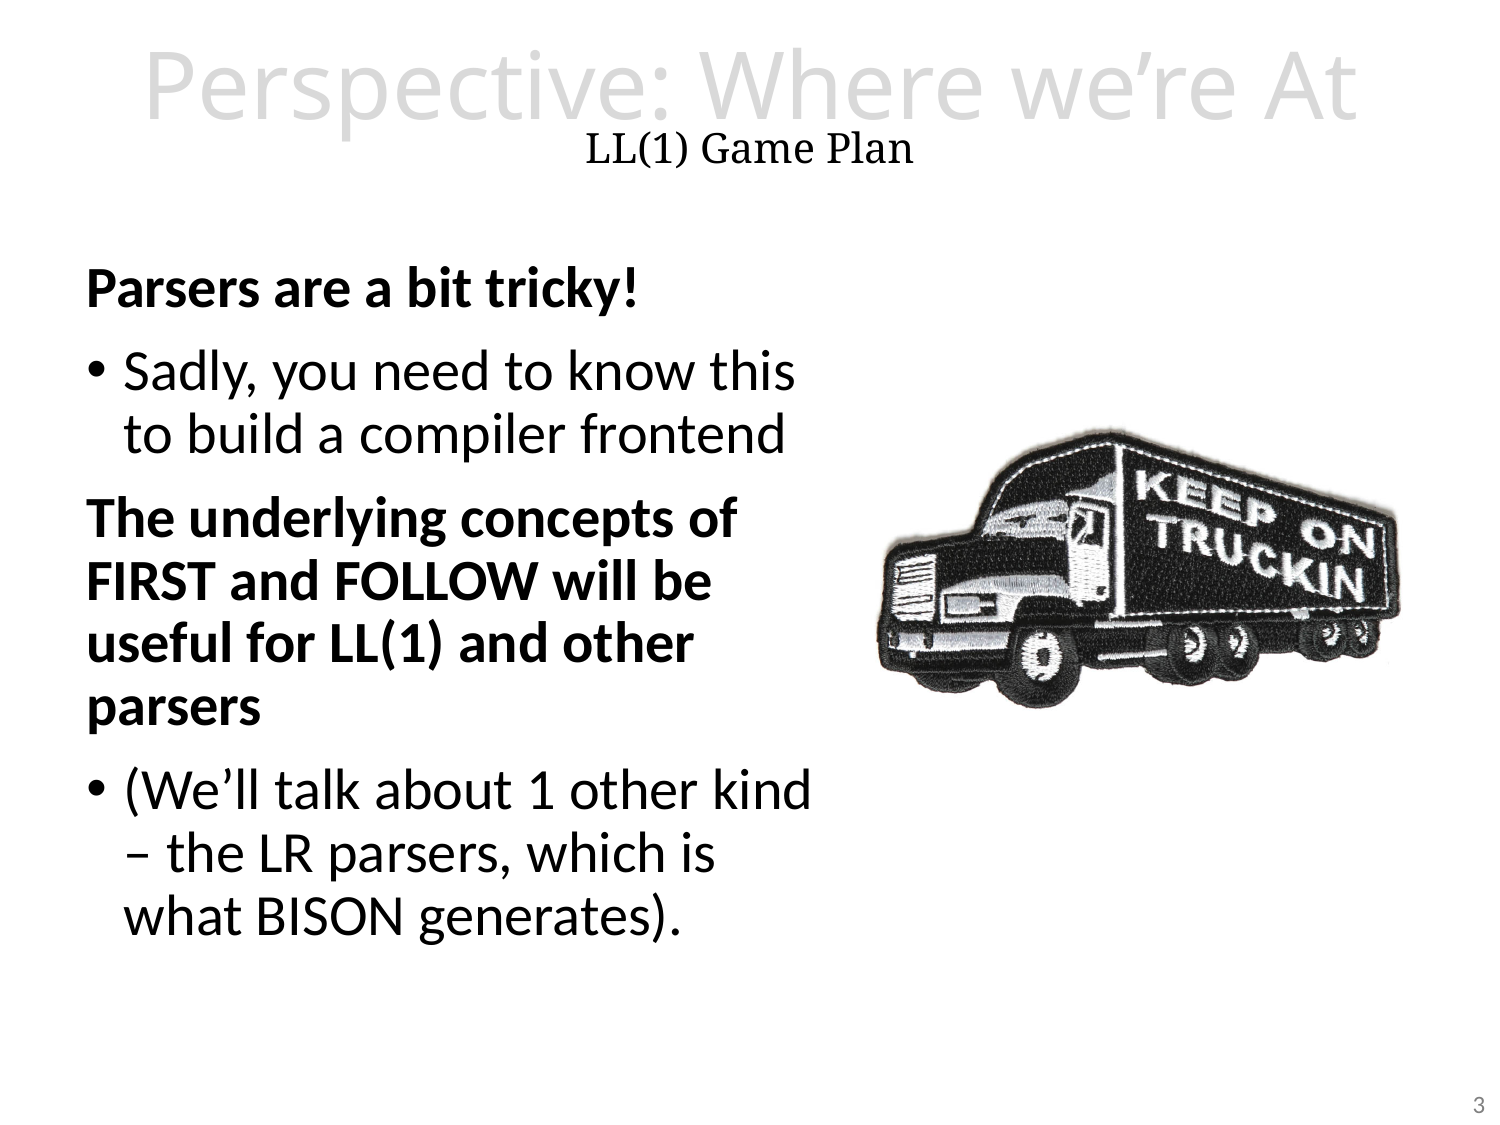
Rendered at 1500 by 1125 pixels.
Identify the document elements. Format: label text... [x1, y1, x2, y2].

slide_number 3 [1162, 1081, 1500, 1124]
list Parsers are a bit tricky! Sadly, you need to know this to build a compiler frontend The underlying concepts of FIRST and FOLLOW will be useful for LL(1) and other parsers (We’ll talk about 1 other kind – the LR parsers, which is what BISON generates). [71, 249, 845, 1037]
title Perspective: Where we’re At LL(1) Game Plan [103, 4, 1397, 222]
picture [871, 420, 1411, 716]
